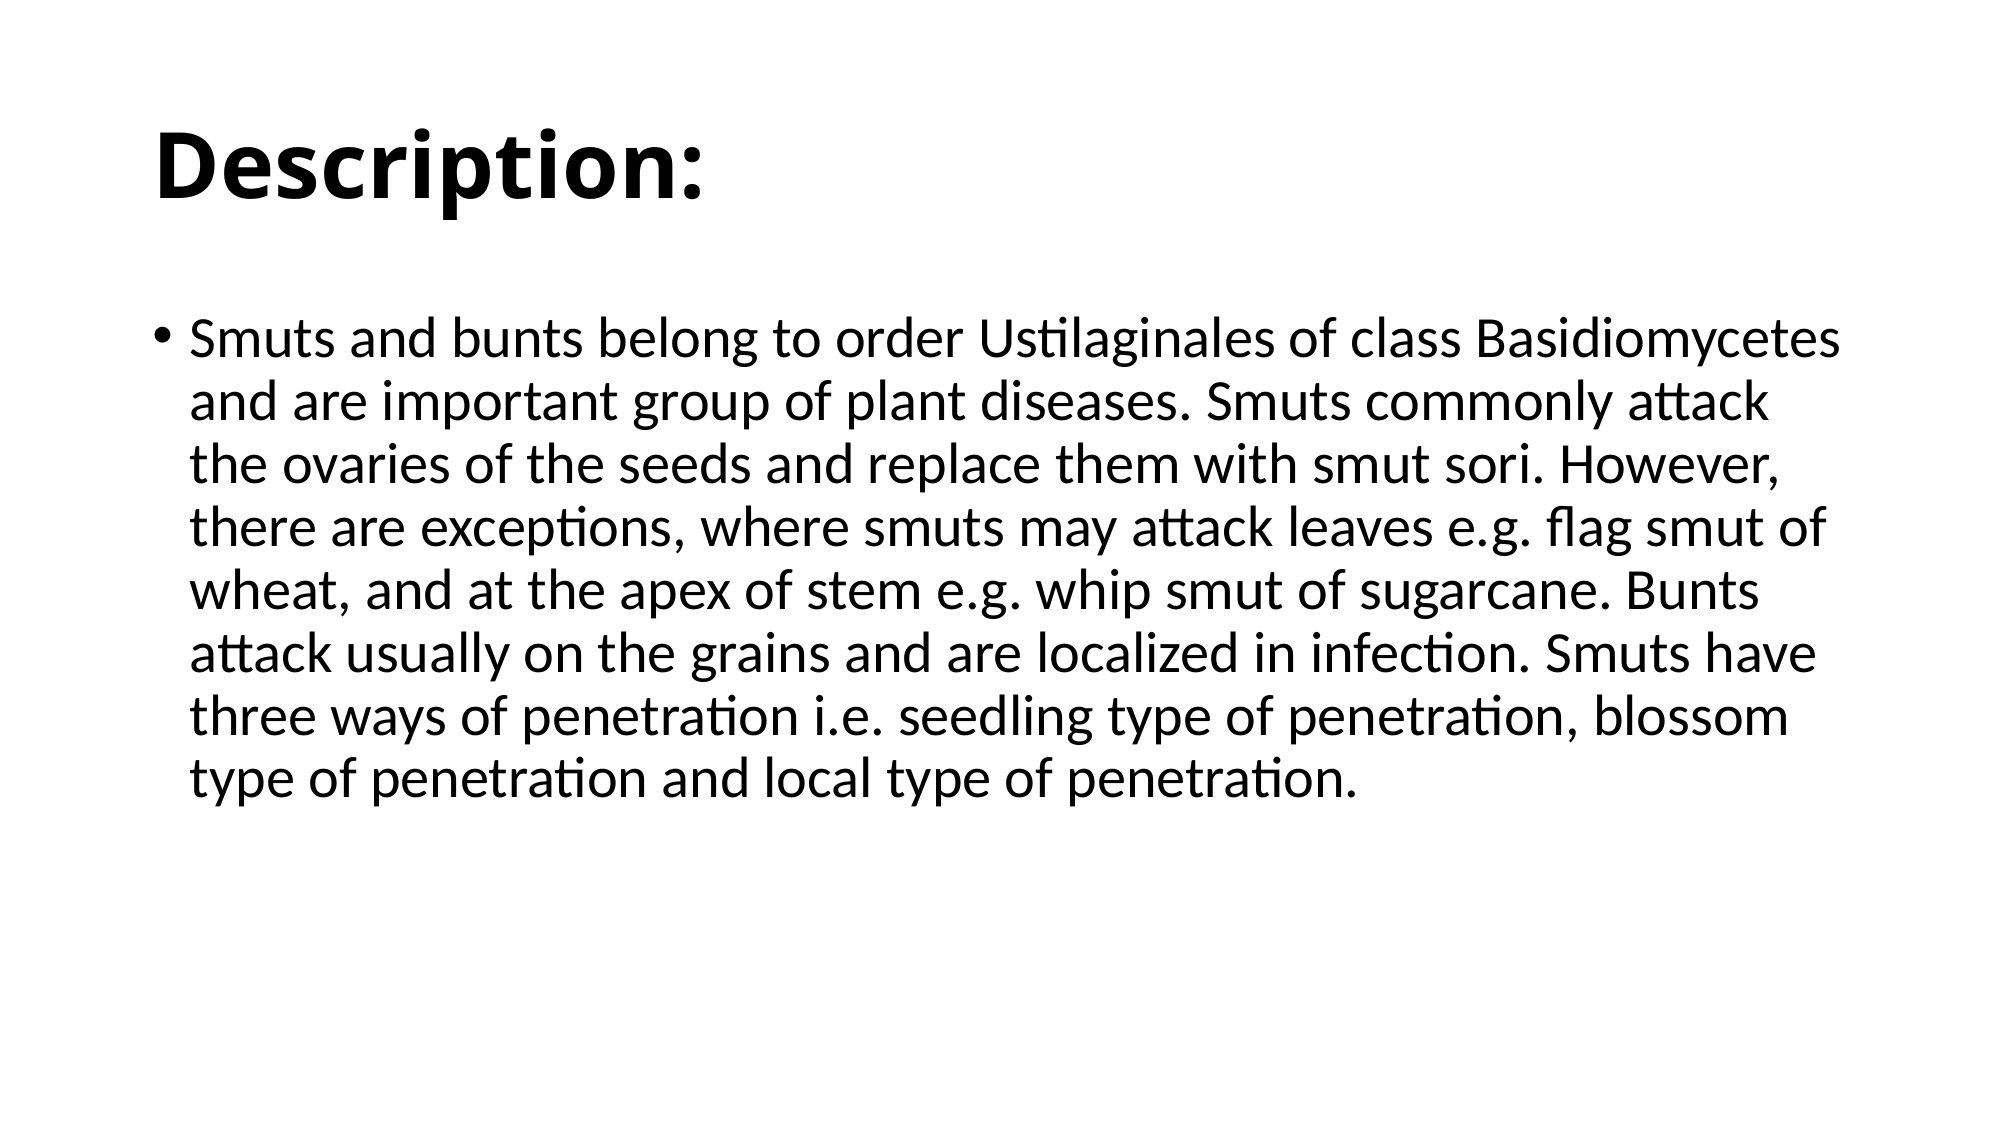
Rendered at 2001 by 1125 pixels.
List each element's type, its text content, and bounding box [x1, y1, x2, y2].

title Description: [137, 59, 1863, 278]
list Smuts and bunts belong to order Ustilaginales of class Basidiomycetes and are important group of plant diseases. Smuts commonly attack the ovaries of the seeds and replace them with smut sori. However, there are exceptions, where smuts may attack leaves e.g. flag smut of wheat, and at the apex of stem e.g. whip smut of sugarcane. Bunts attack usually on the grains and are localized in infection. Smuts have three ways of penetration i.e. seedling type of penetration, blossom type of penetration and local type of penetration. [137, 299, 1863, 1014]
